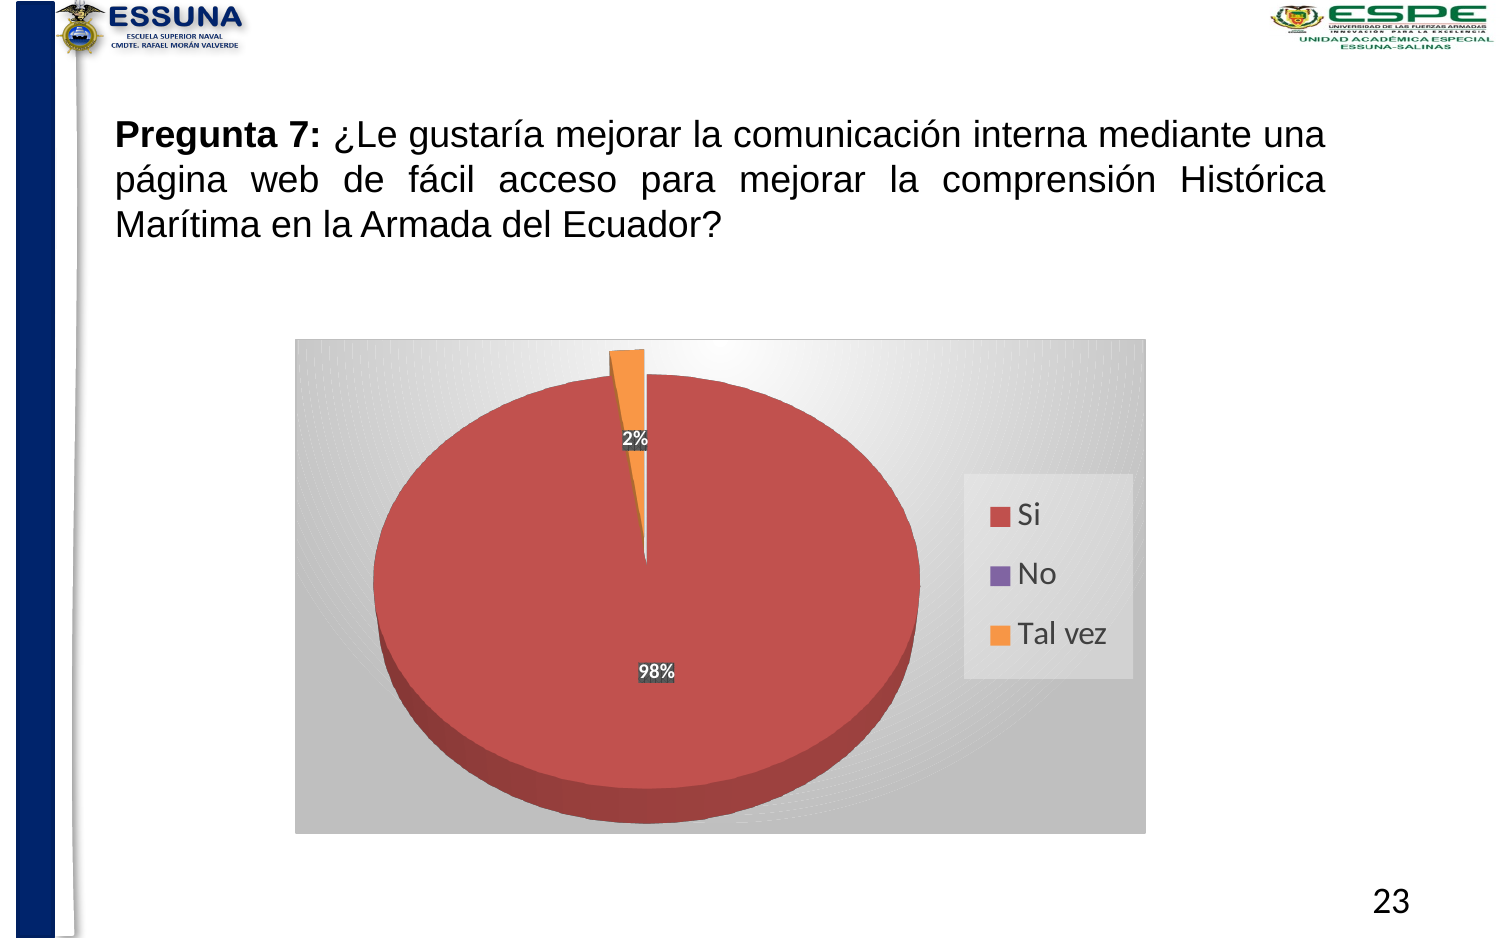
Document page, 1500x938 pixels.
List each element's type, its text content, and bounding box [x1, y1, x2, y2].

text_box Pregunta 7: ¿Le gustaría mejorar la comunicación interna mediante una página web de fácil acceso para mejorar la comprensión Histórica Marítima en la Armada del Ecuador? [100, 102, 1341, 253]
chart [294, 338, 1146, 835]
picture [1269, 0, 1500, 50]
picture [53, 0, 266, 54]
slide_number 23 [1074, 868, 1425, 919]
